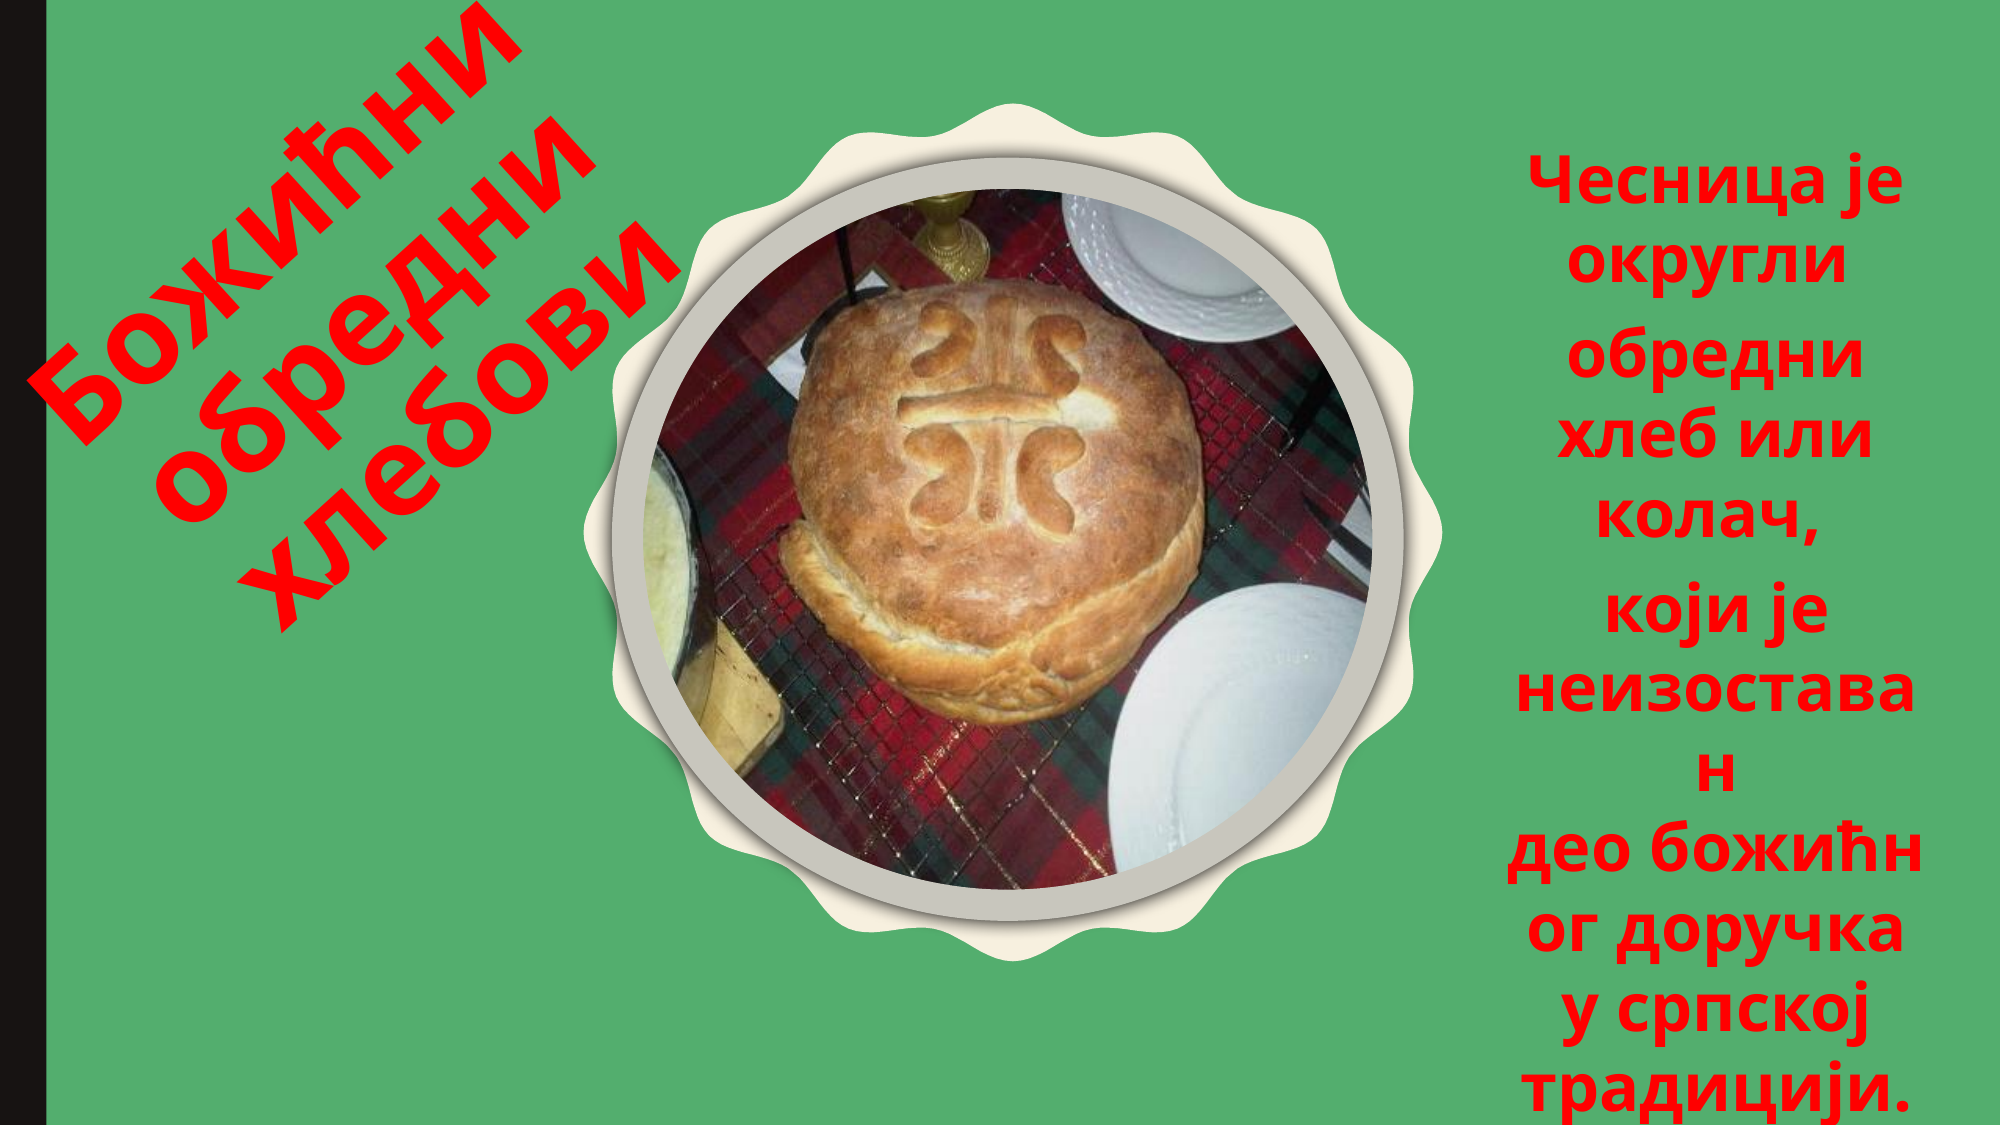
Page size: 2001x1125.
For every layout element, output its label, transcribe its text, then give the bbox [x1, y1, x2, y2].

picture [627, 173, 1389, 906]
subtitle Чесница је округли обредни хлеб или колач, који је неизоставан део божићног доручка у српској традицији. [1489, 128, 1944, 991]
title Божићни обредни хлебови [23, 0, 798, 824]
